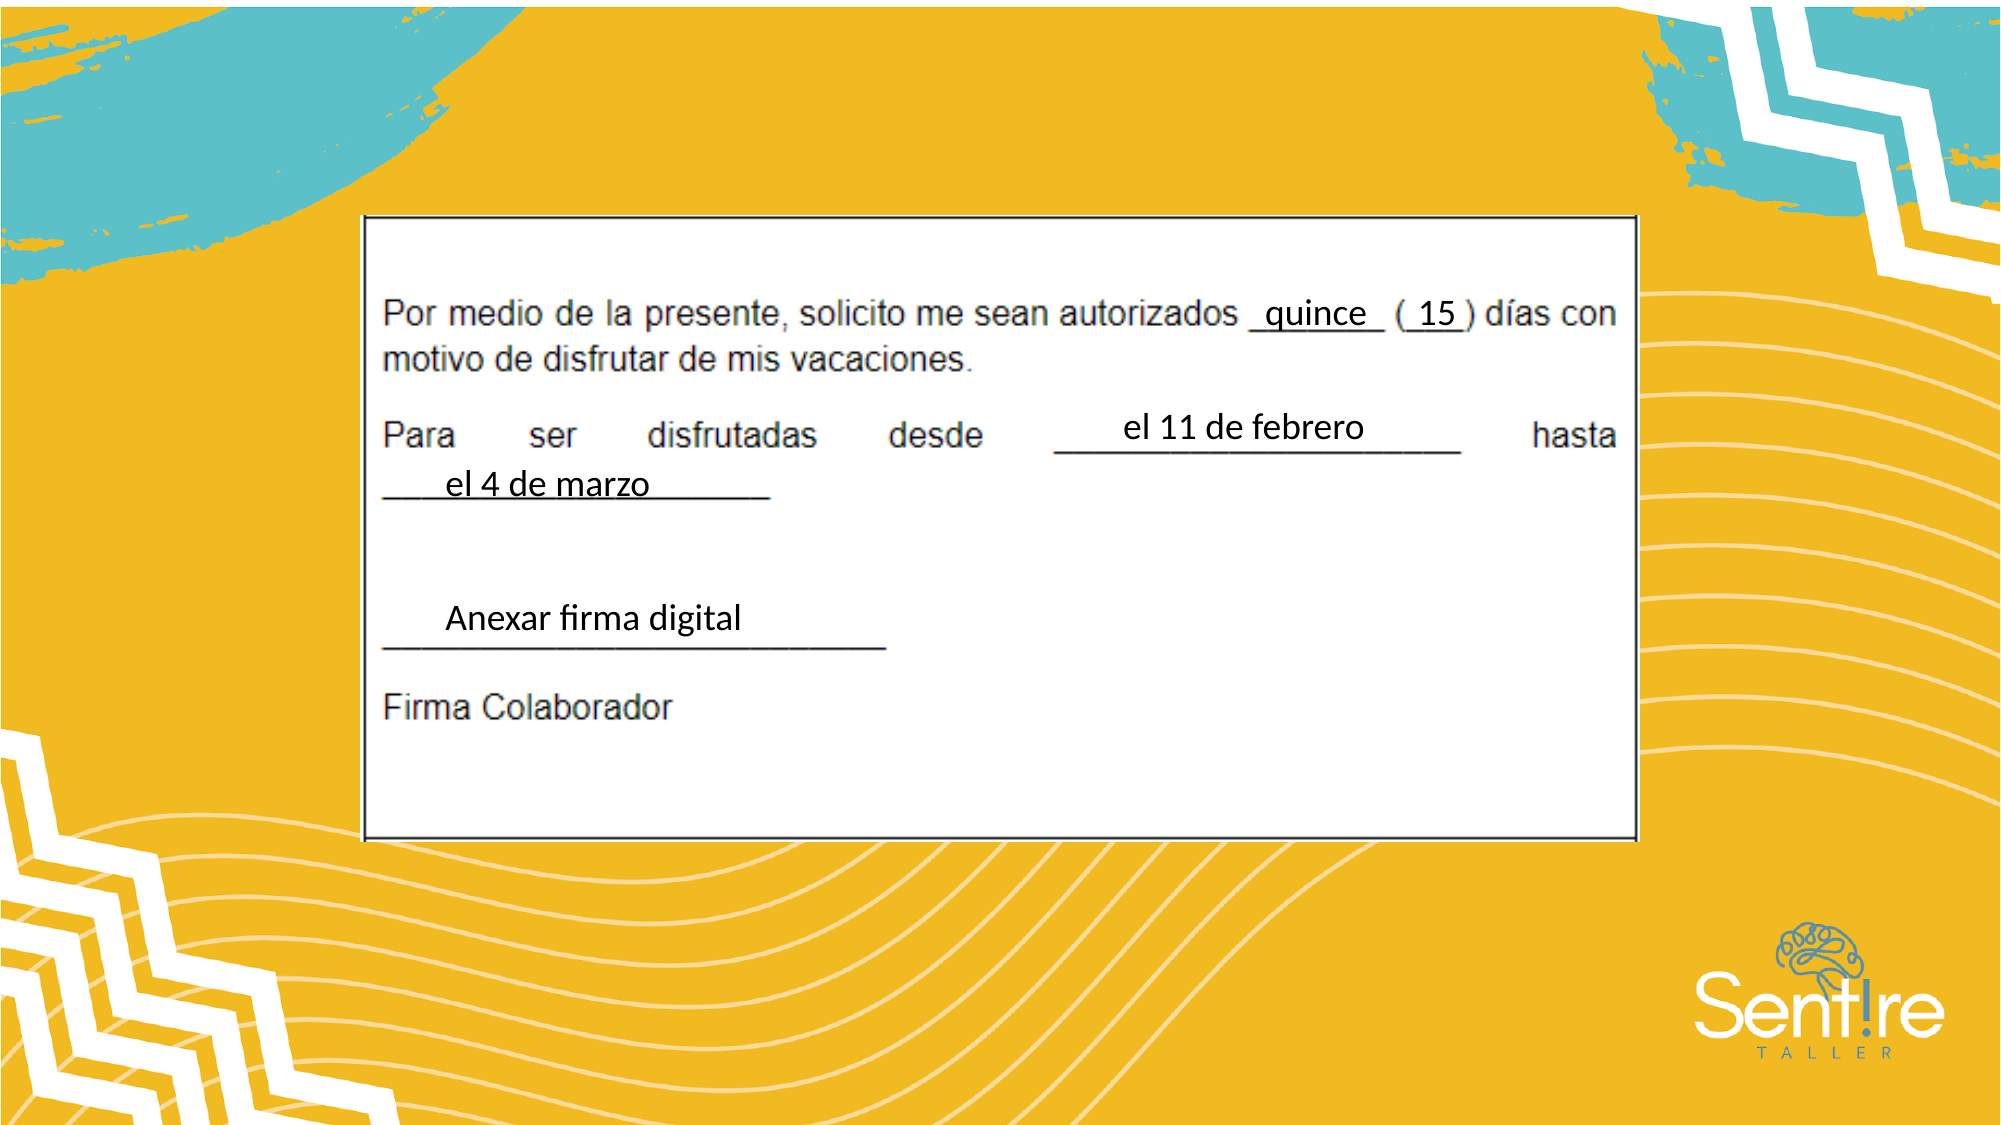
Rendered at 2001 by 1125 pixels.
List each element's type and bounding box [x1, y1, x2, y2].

list [360, 214, 1640, 842]
picture [0, 0, 2001, 1125]
